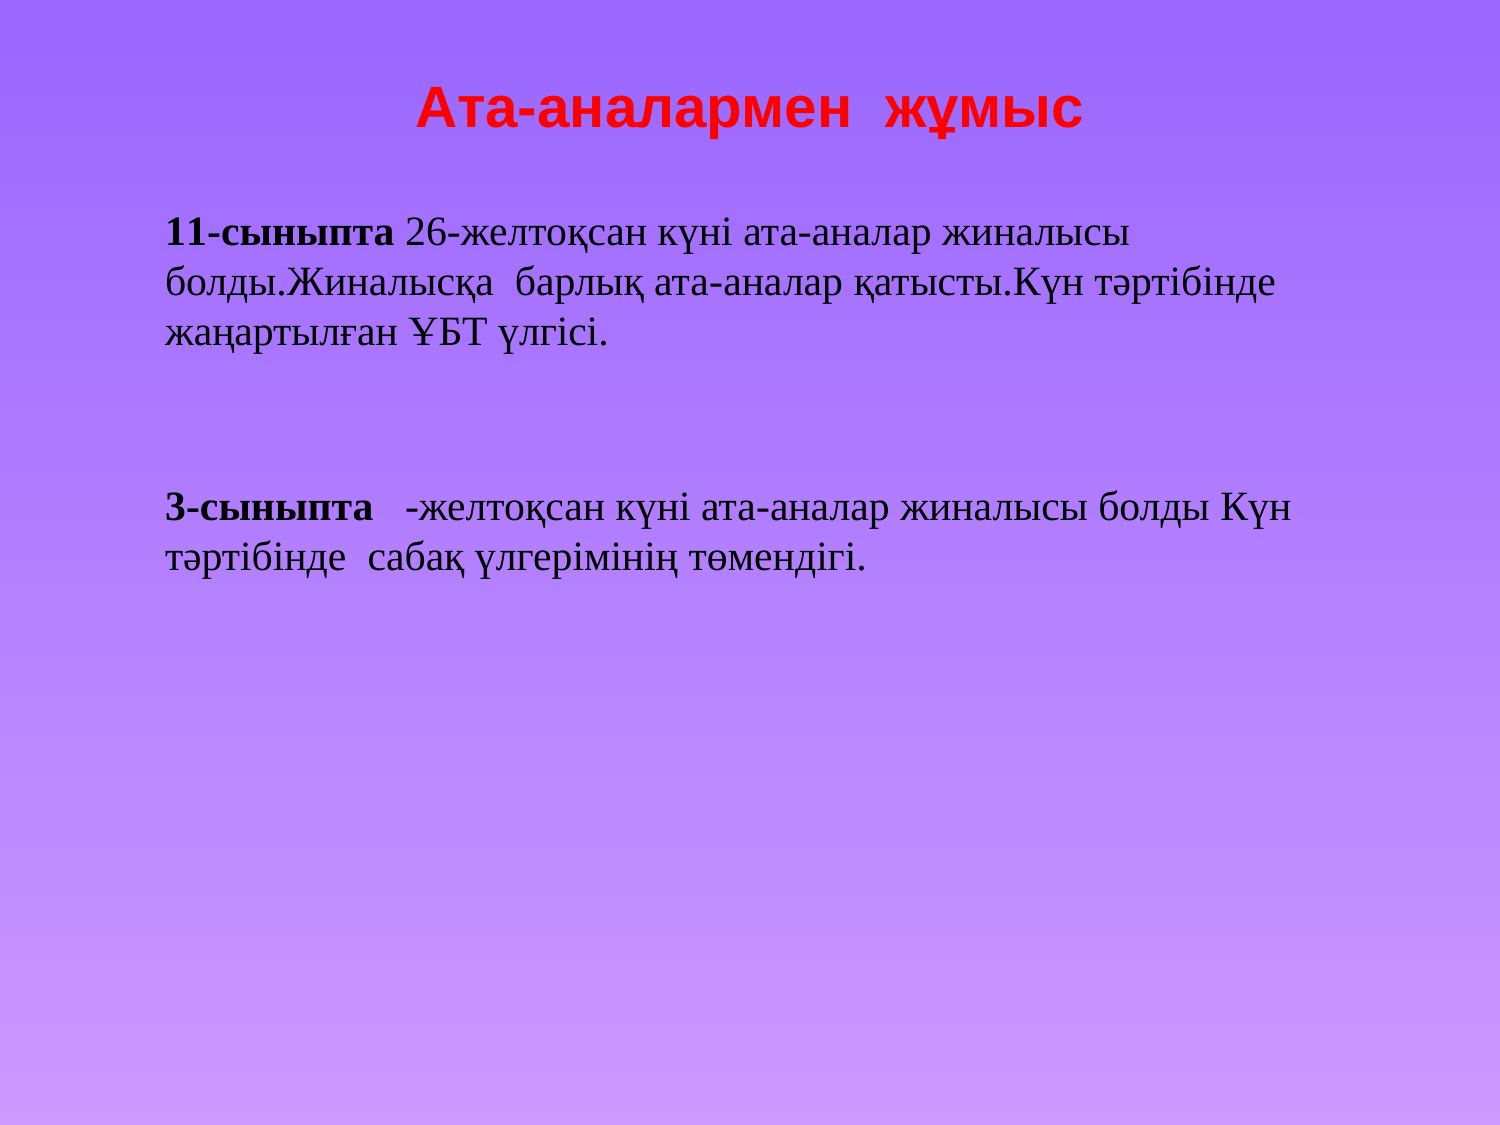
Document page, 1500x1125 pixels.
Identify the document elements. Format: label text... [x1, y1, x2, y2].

title Ата-аналармен жұмыс [75, 45, 1425, 233]
list [762, 262, 1426, 1006]
list 11-cыныпта 26-желтоқсан күні ата-аналар жиналысы болды.Жиналысқа барлық ата-аналар қатысты.Күн тәртібінде жаңартылған ҰБТ үлгісі. 3-cыныпта -желтоқсан күні ата-аналар жиналысы болды Күн тәртібінде cабақ үлгерімінің төмендігі. [74, 196, 1330, 1059]
